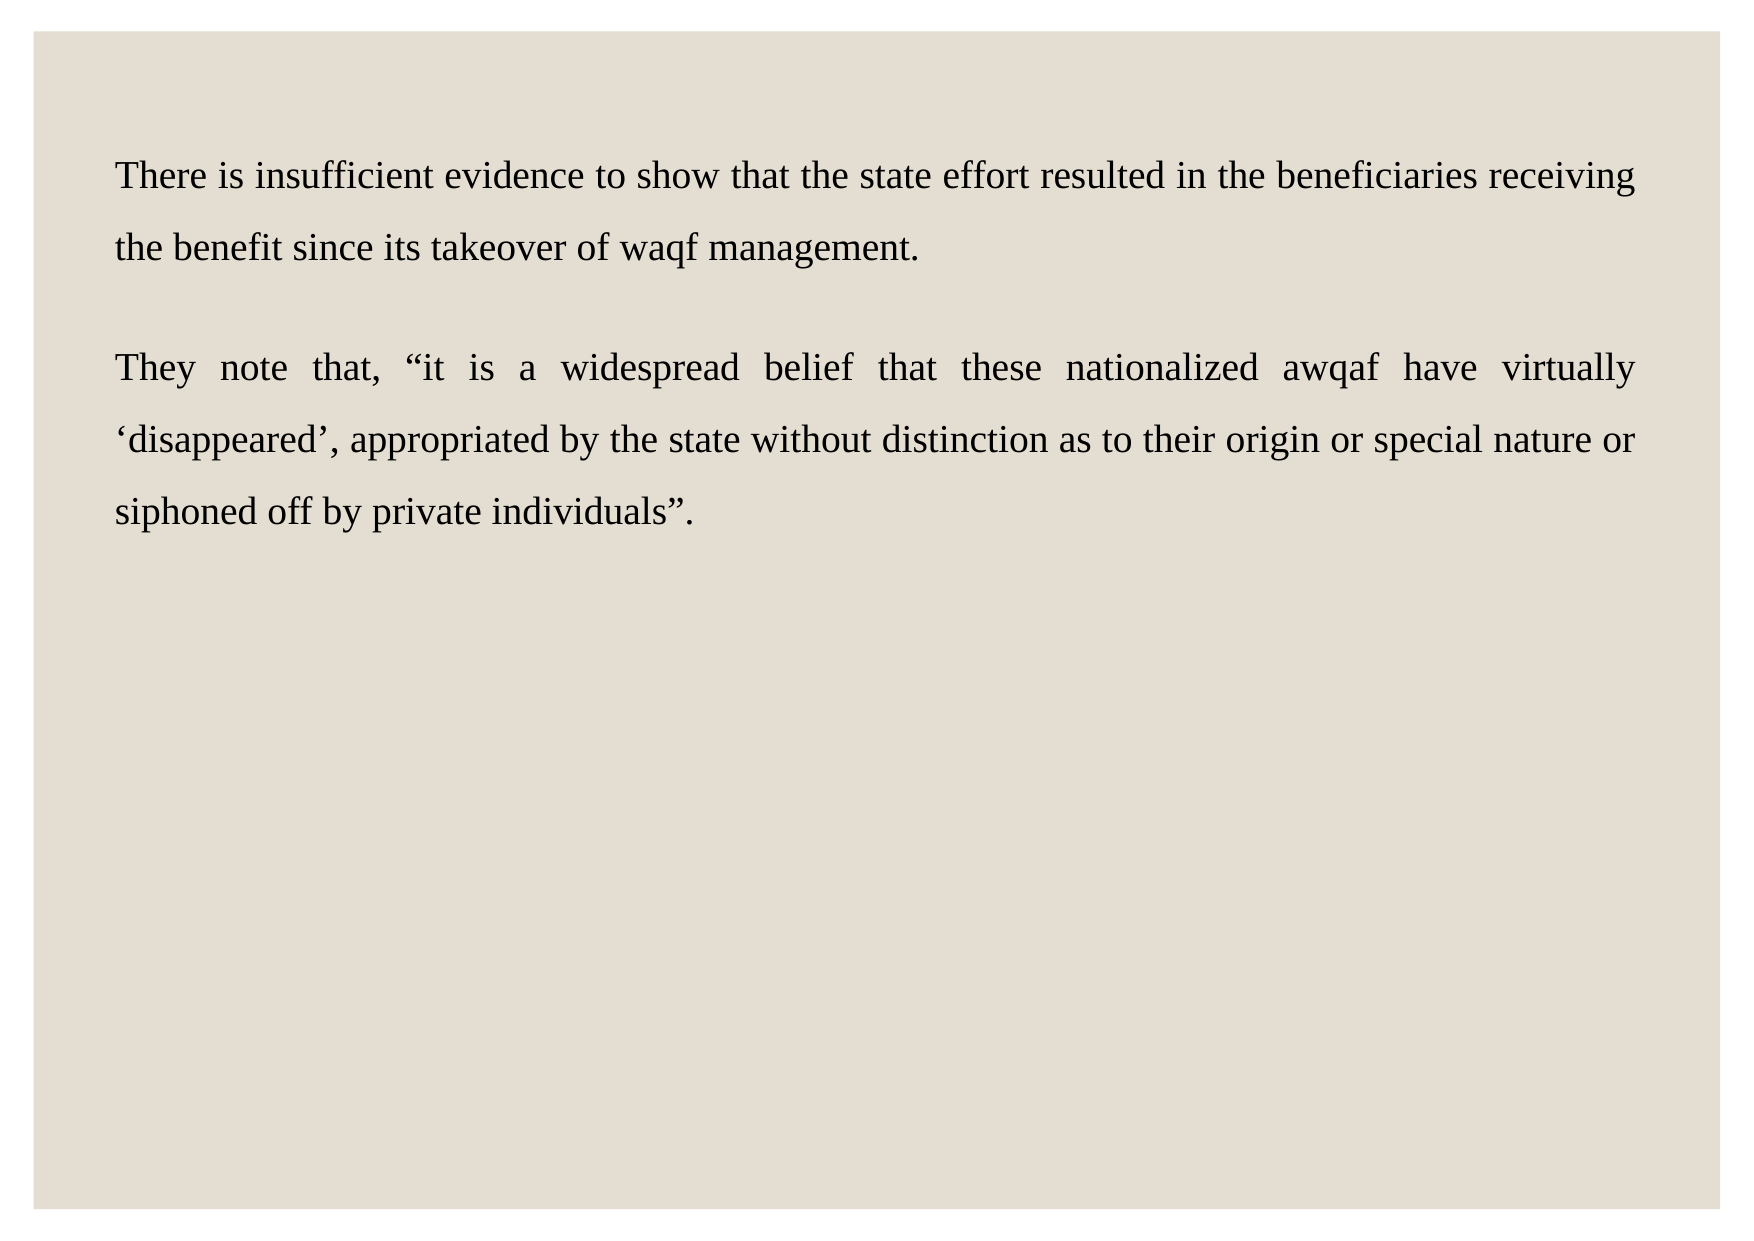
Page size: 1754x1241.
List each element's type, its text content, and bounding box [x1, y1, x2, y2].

text_box There is insufficient evidence to show that the state effort resulted in the beneficiaries receiving the benefit since its takeover of waqf management. They note that, “it is a widespread belief that these nationalized awqaf have virtually ‘disappeared’, appropriated by the state without distinction as to their origin or special nature or siphoned off by private individuals”. [114, 124, 1638, 528]
